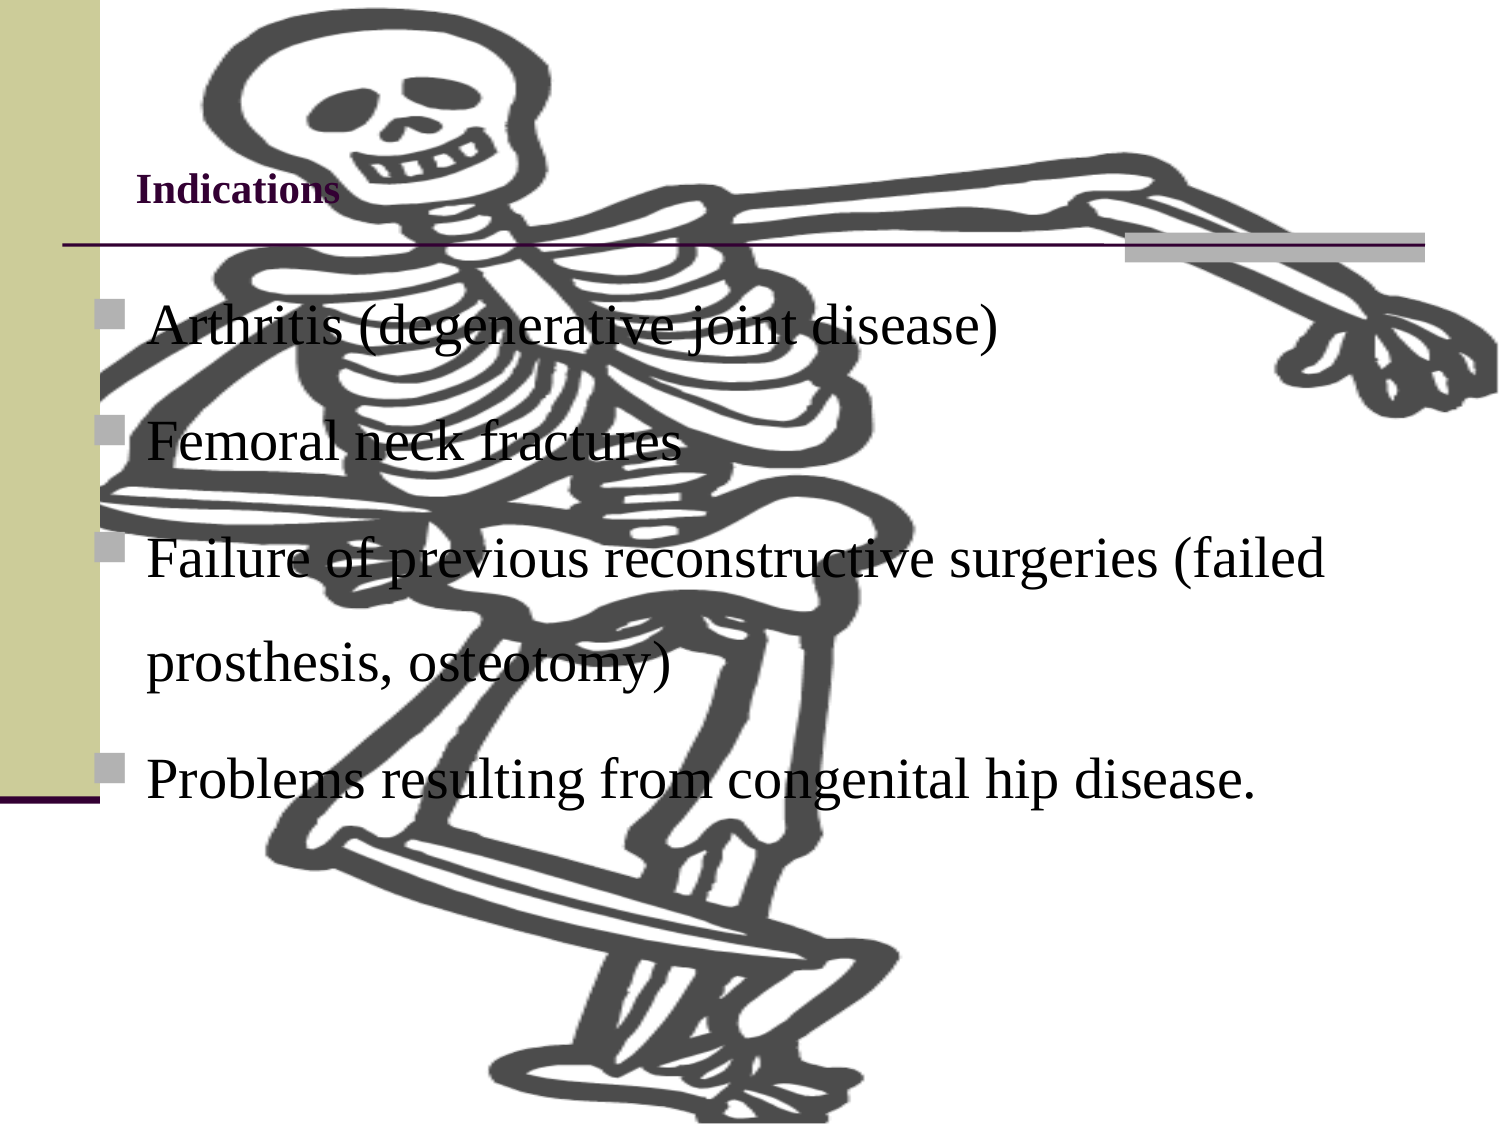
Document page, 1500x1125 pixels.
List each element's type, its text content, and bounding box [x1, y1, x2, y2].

list Arthritis (degenerative joint disease) Femoral neck fractures Failure of previous reconstructive surgeries (failed prosthesis, osteotomy) Problems resulting from congenital hip disease. [74, 243, 1426, 1088]
title Indications [120, 152, 1471, 221]
title Diagnosis [0, 0, 1500, 1125]
